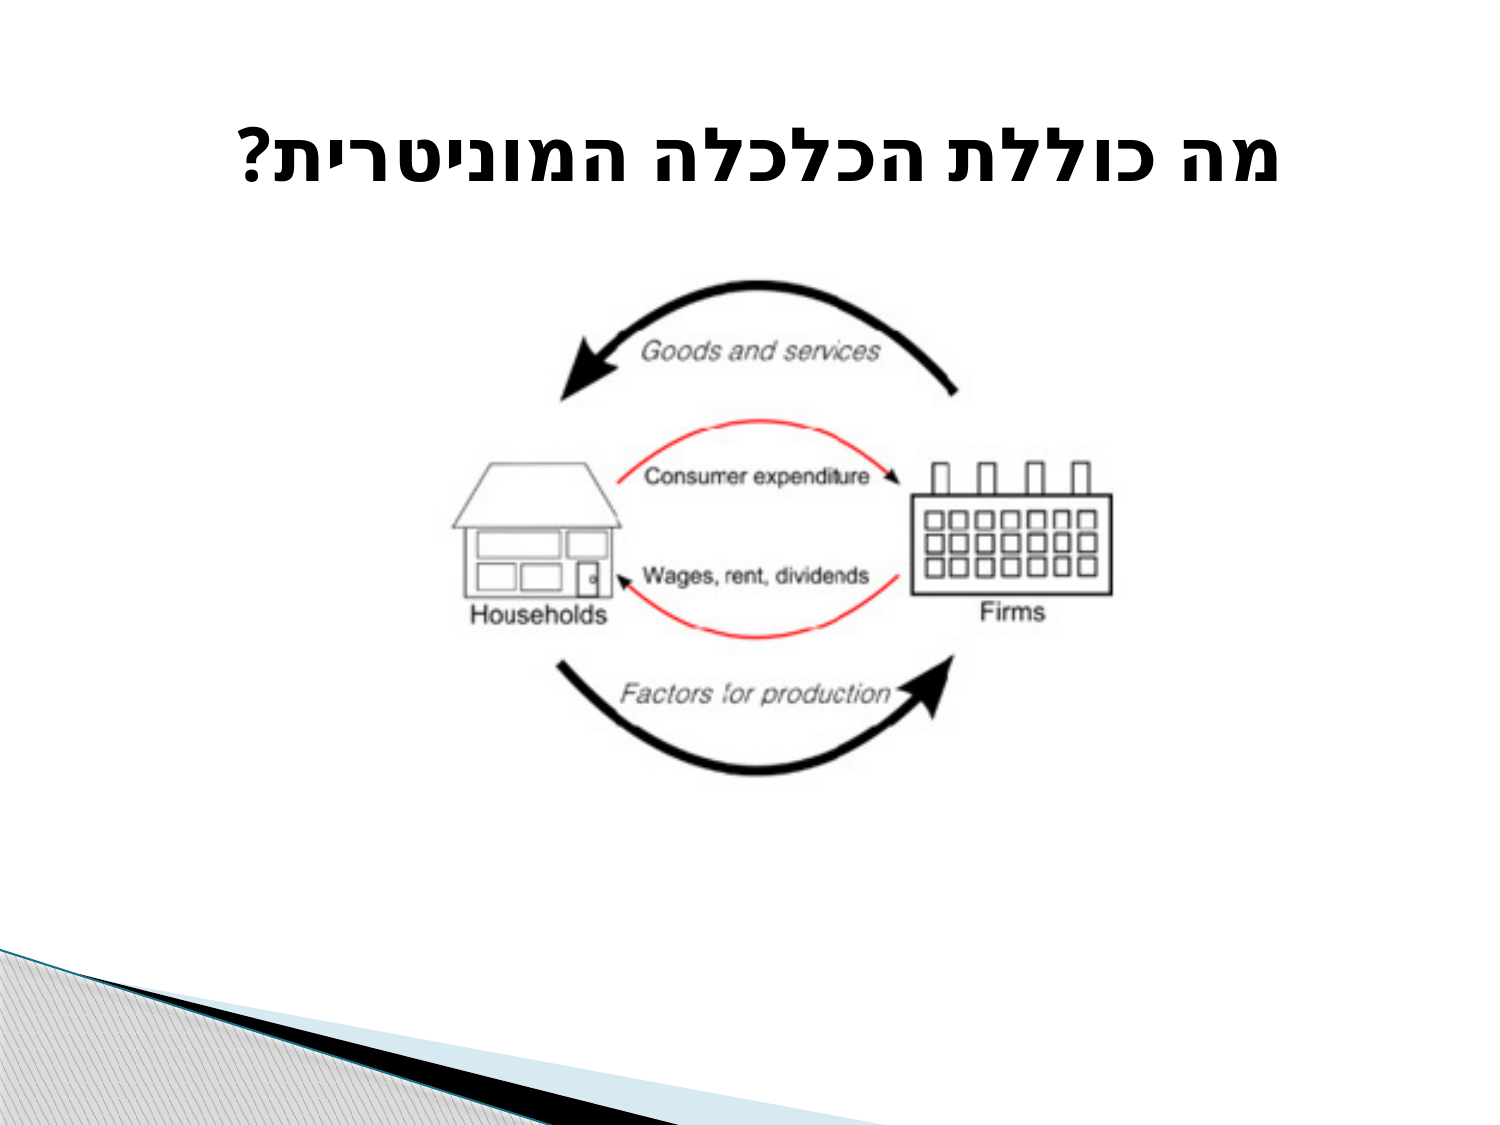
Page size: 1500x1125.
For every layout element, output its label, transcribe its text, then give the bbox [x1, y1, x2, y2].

picture [169, 219, 1300, 870]
text_box מה כוללת הכלכלה המוניטרית? [193, 98, 1300, 204]
